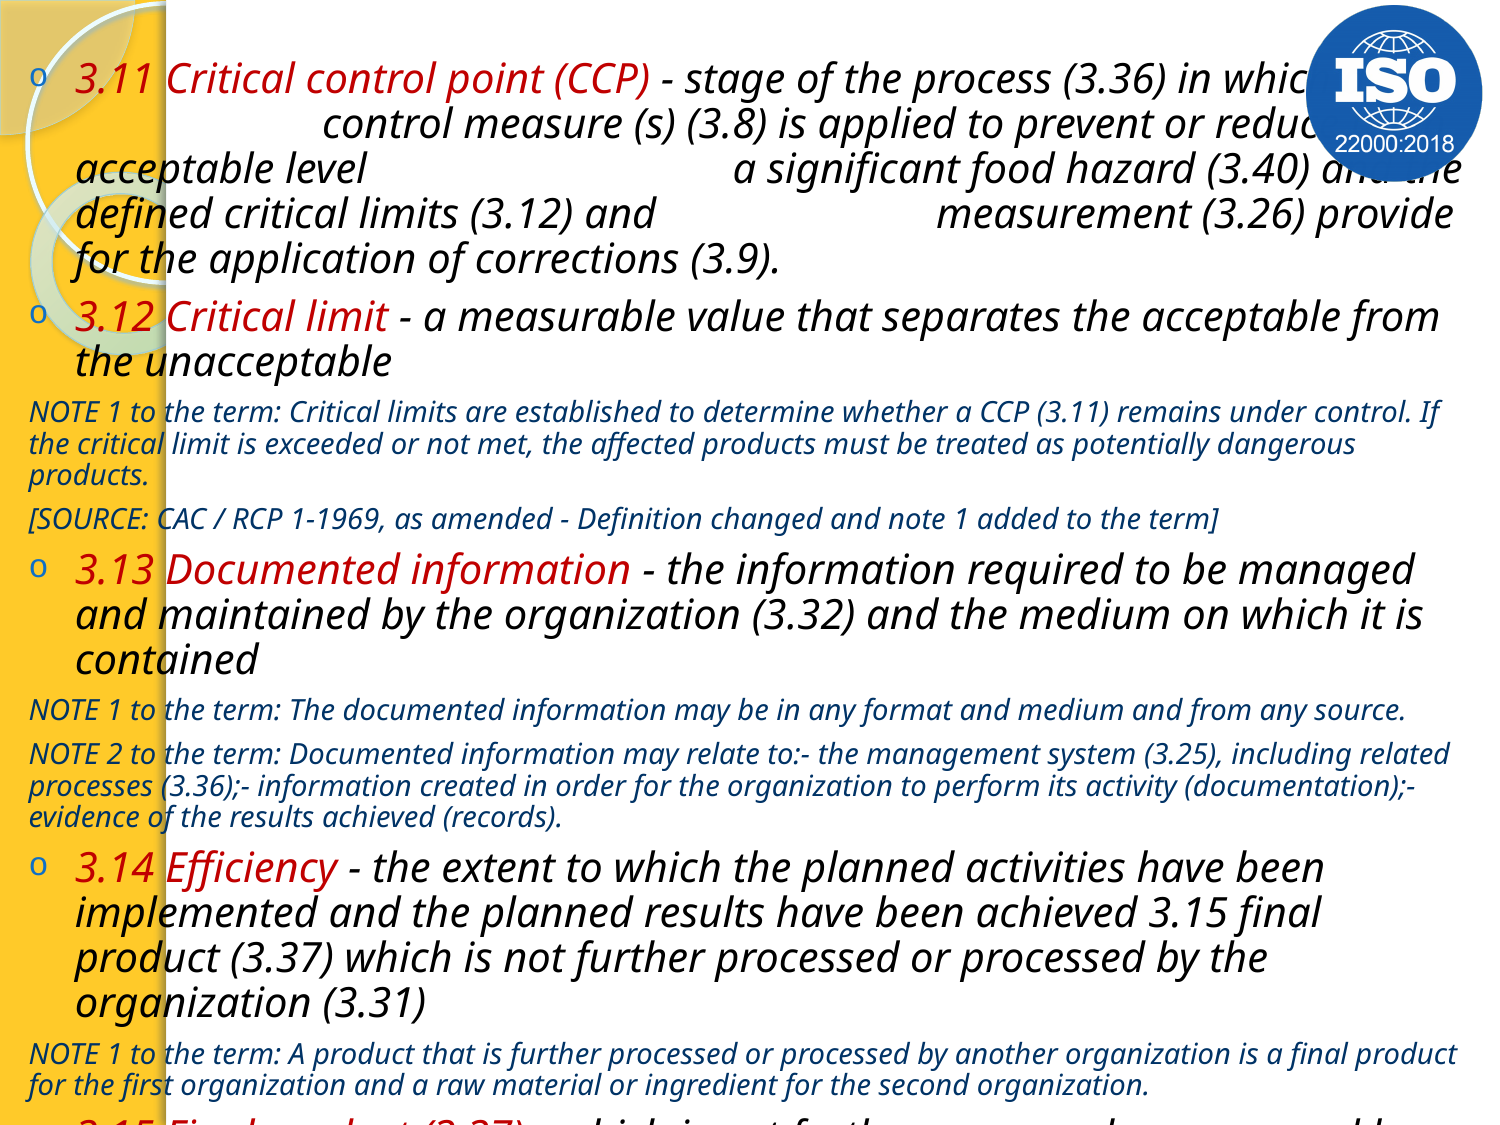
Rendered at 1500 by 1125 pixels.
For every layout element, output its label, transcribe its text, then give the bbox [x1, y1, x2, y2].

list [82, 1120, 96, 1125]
list 3.11 Critical control point (CCP) - stage of the process (3.36) in which a control measure (s) (3.8) is applied to prevent or reduce to an acceptable level a significant food hazard (3.40) and the defined critical limits (3.12) and measurement (3.26) provide for the application of corrections (3.9). 3.12 Critical limit - a measurable value that separates the acceptable from the unacceptable NOTE 1 to the term: Critical limits are established to determine whether a CCP (3.11) remains under control. If the critical limit is exceeded or not met, the affected products must be treated as potentially dangerous products. [SOURCE: CAC / RCP 1‐1969, as amended - Definition changed and note 1 added to the term] 3.13 Documented information - the information required to be managed and maintained by the organization (3.32) and the medium on which it is contained NOTE 1 to the term: The documented information may be in any format and medium and from any source. NOTE 2 to the term: Documented information may relate to:- the management system (3.25), including related processes (3.36);- information created in order for the organization to perform its activity (documentation);- evidence of the results achieved (records). 3.14 Efficiency - the extent to which the planned activities have been implemented and the planned results have been achieved 3.15 final product (3.37) which is not further processed or processed by the organization (3.31) NOTE 1 to the term: A product that is further processed or processed by another organization is a final product for the first organization and a raw material or ingredient for the second organization. 3.15 Final product (3.37) - which is not further processed or processed by the organization (3.31) NOTE 1 to the term: A product that is further processed or processed by another organization is a final product for the first organization and a raw material or ingredient for the second organization. [0, 49, 1490, 1076]
picture [1294, 0, 1496, 188]
